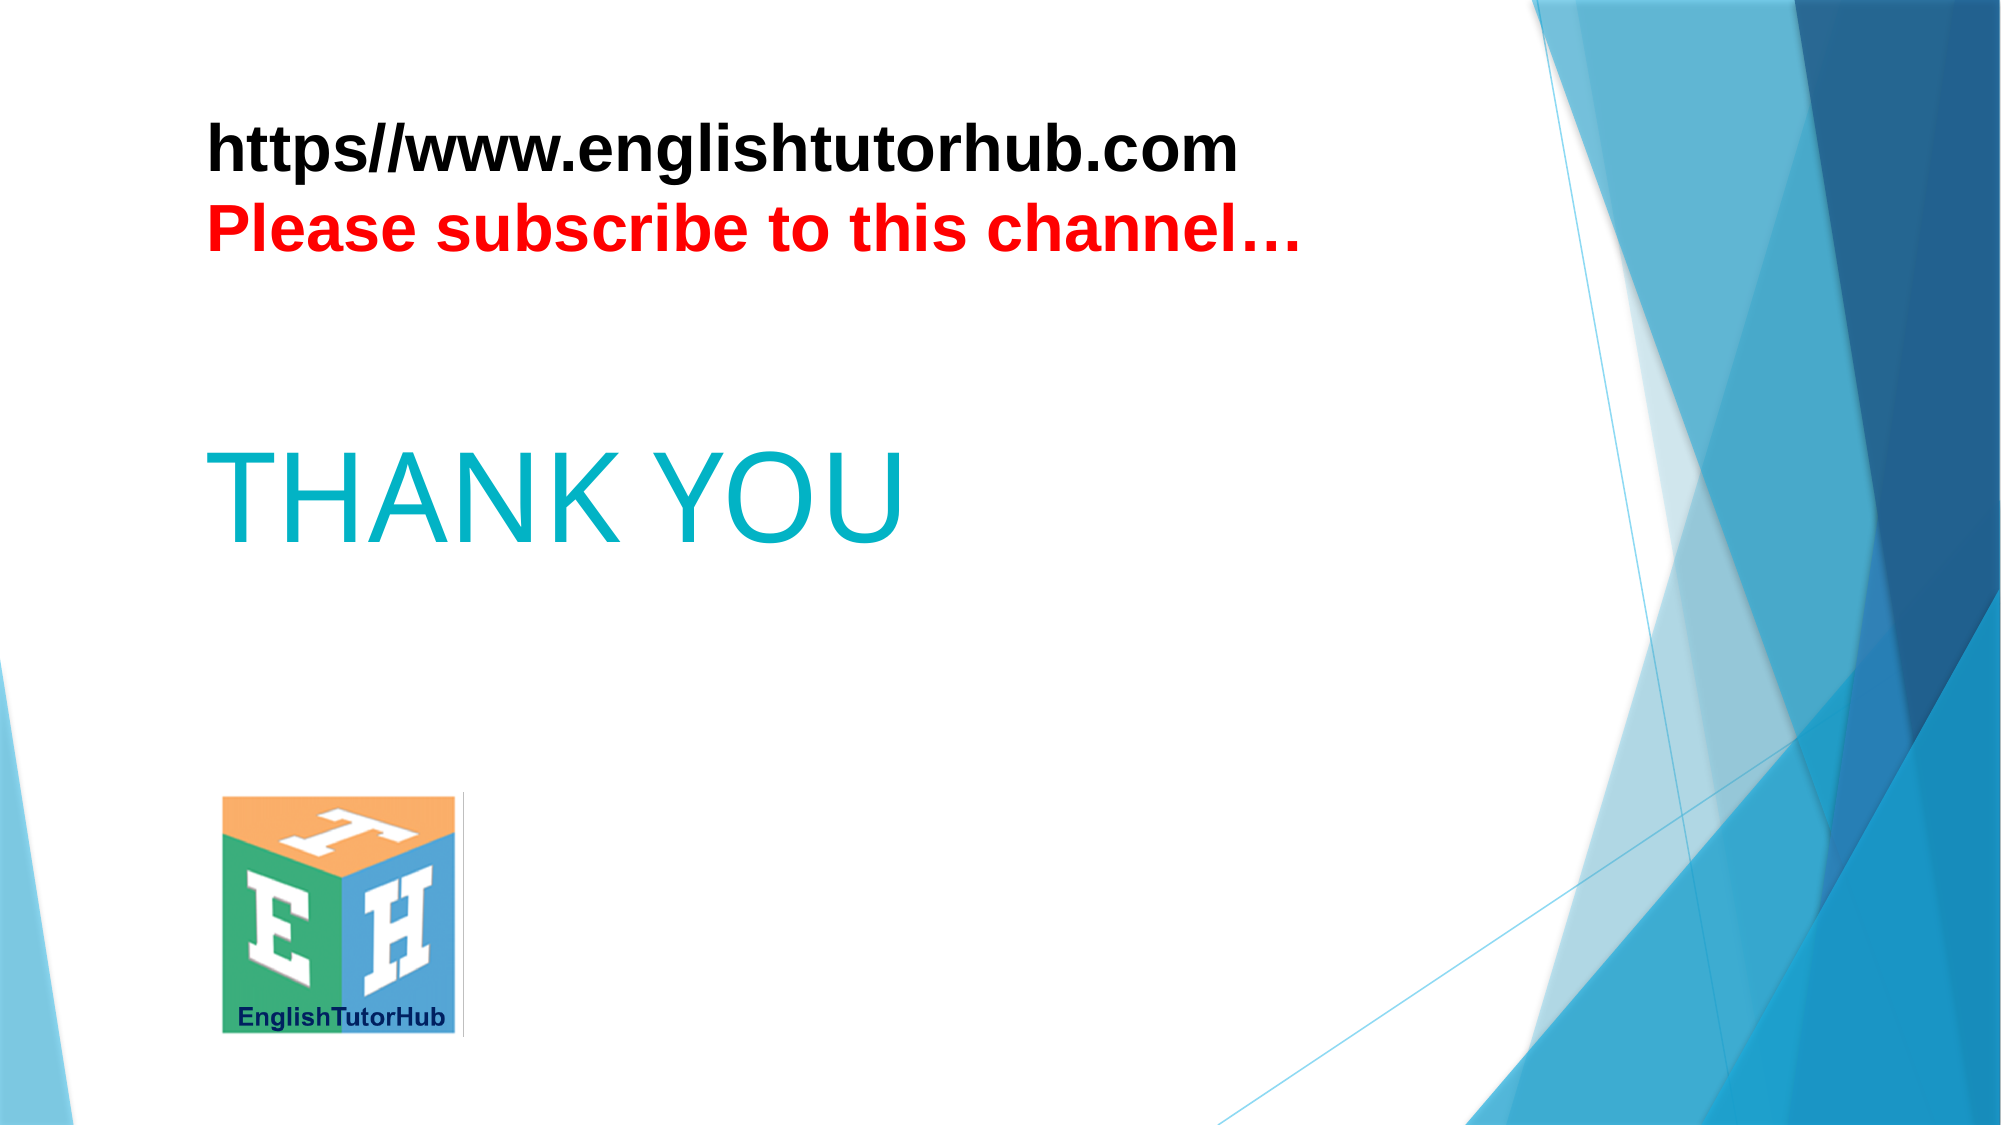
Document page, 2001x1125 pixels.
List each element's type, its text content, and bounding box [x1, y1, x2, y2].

picture [213, 791, 478, 1049]
text_box THANK YOU [191, 410, 1192, 576]
text_box https//www.englishtutorhub.com Please subscribe to this channel… [191, 97, 1397, 273]
